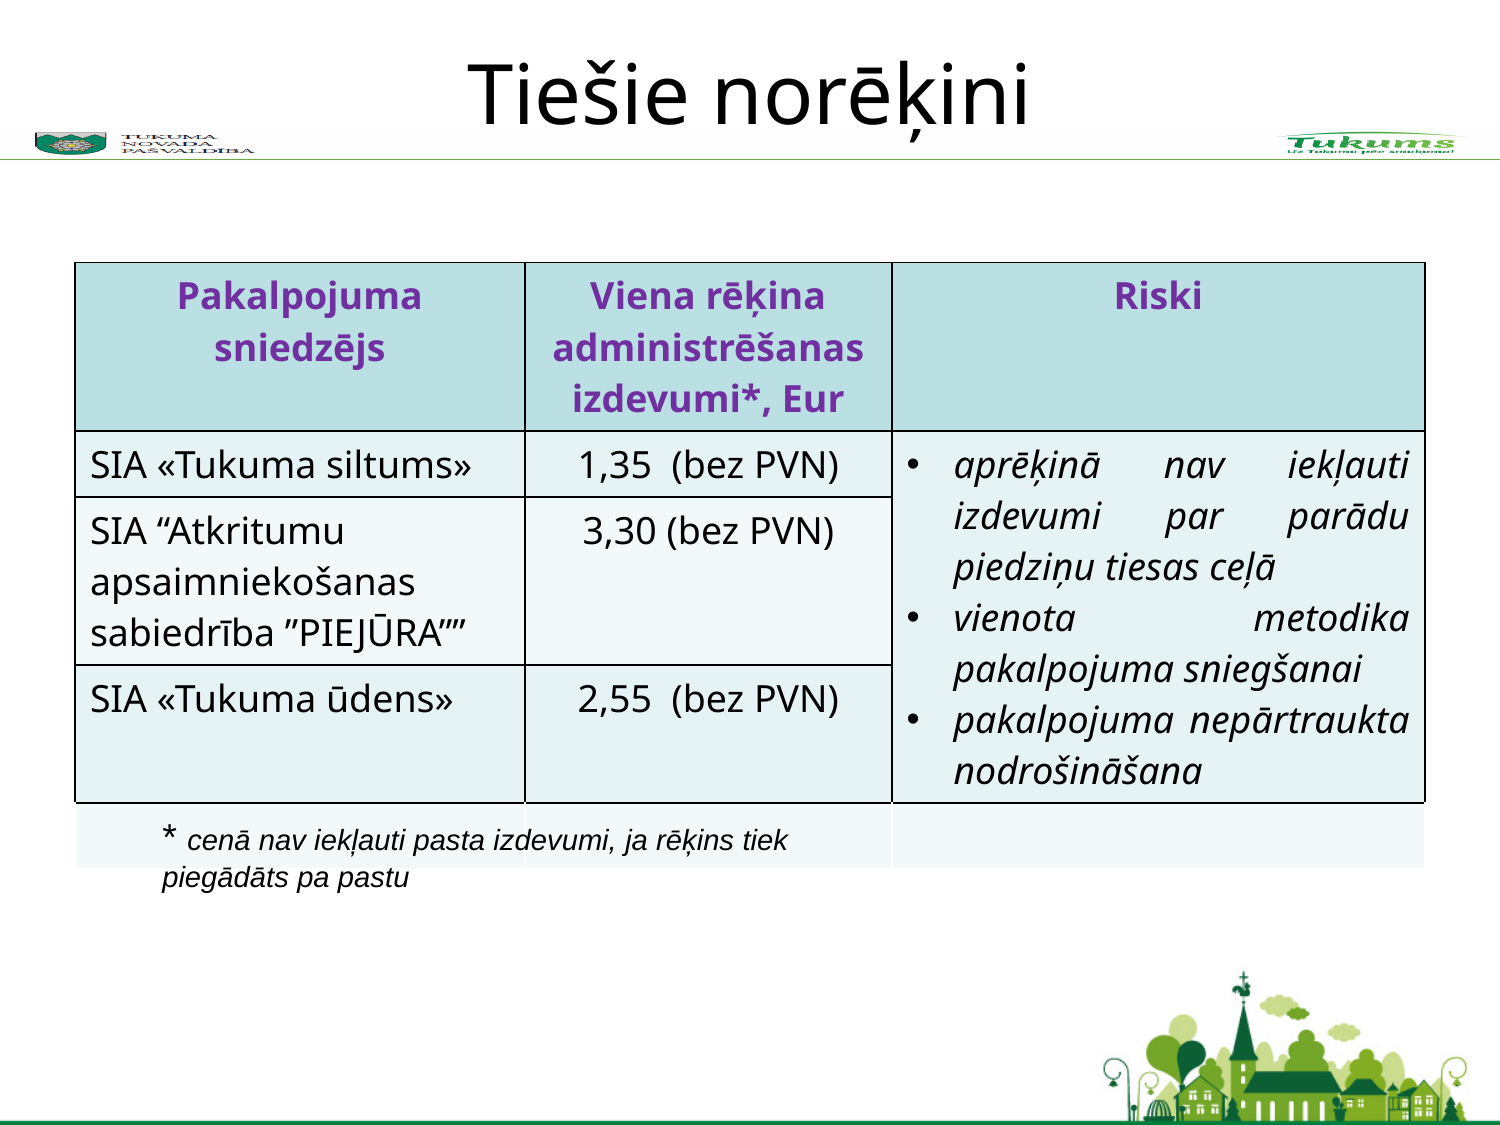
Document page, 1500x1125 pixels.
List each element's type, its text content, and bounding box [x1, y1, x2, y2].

table_cell [76, 804, 524, 868]
text_box * cenā nav iekļauti pasta izdevumi, ja rēķins tiek piegādāts pa pastu [147, 805, 898, 901]
table_cell SIA «Tukuma siltums» [76, 432, 524, 496]
table_cell [893, 804, 1424, 868]
table_cell SIA «Tukuma ūdens» [76, 666, 524, 802]
title Tiešie norēķini [75, 45, 1425, 138]
table_cell 2,55 (bez PVN) [526, 666, 891, 802]
table_cell SIA “Atkritumu apsaimniekošanas sabiedrība ”PIEJŪRA”” [76, 498, 524, 664]
table_cell 1,35 (bez PVN) [526, 432, 891, 496]
picture [0, 282, 1500, 1125]
table_cell 3,30 (bez PVN) [526, 498, 891, 664]
table_header Pakalpojuma sniedzējs [76, 263, 524, 430]
table_header Riski [893, 263, 1424, 430]
table_cell aprēķinā nav iekļauti izdevumi par parādu piedziņu tiesas ceļā vienota metodika pakalpojuma sniegšanai pakalpojuma nepārtraukta nodrošināšana [893, 432, 1424, 802]
table_header Viena rēķina administrēšanas izdevumi*, Eur [526, 263, 891, 430]
